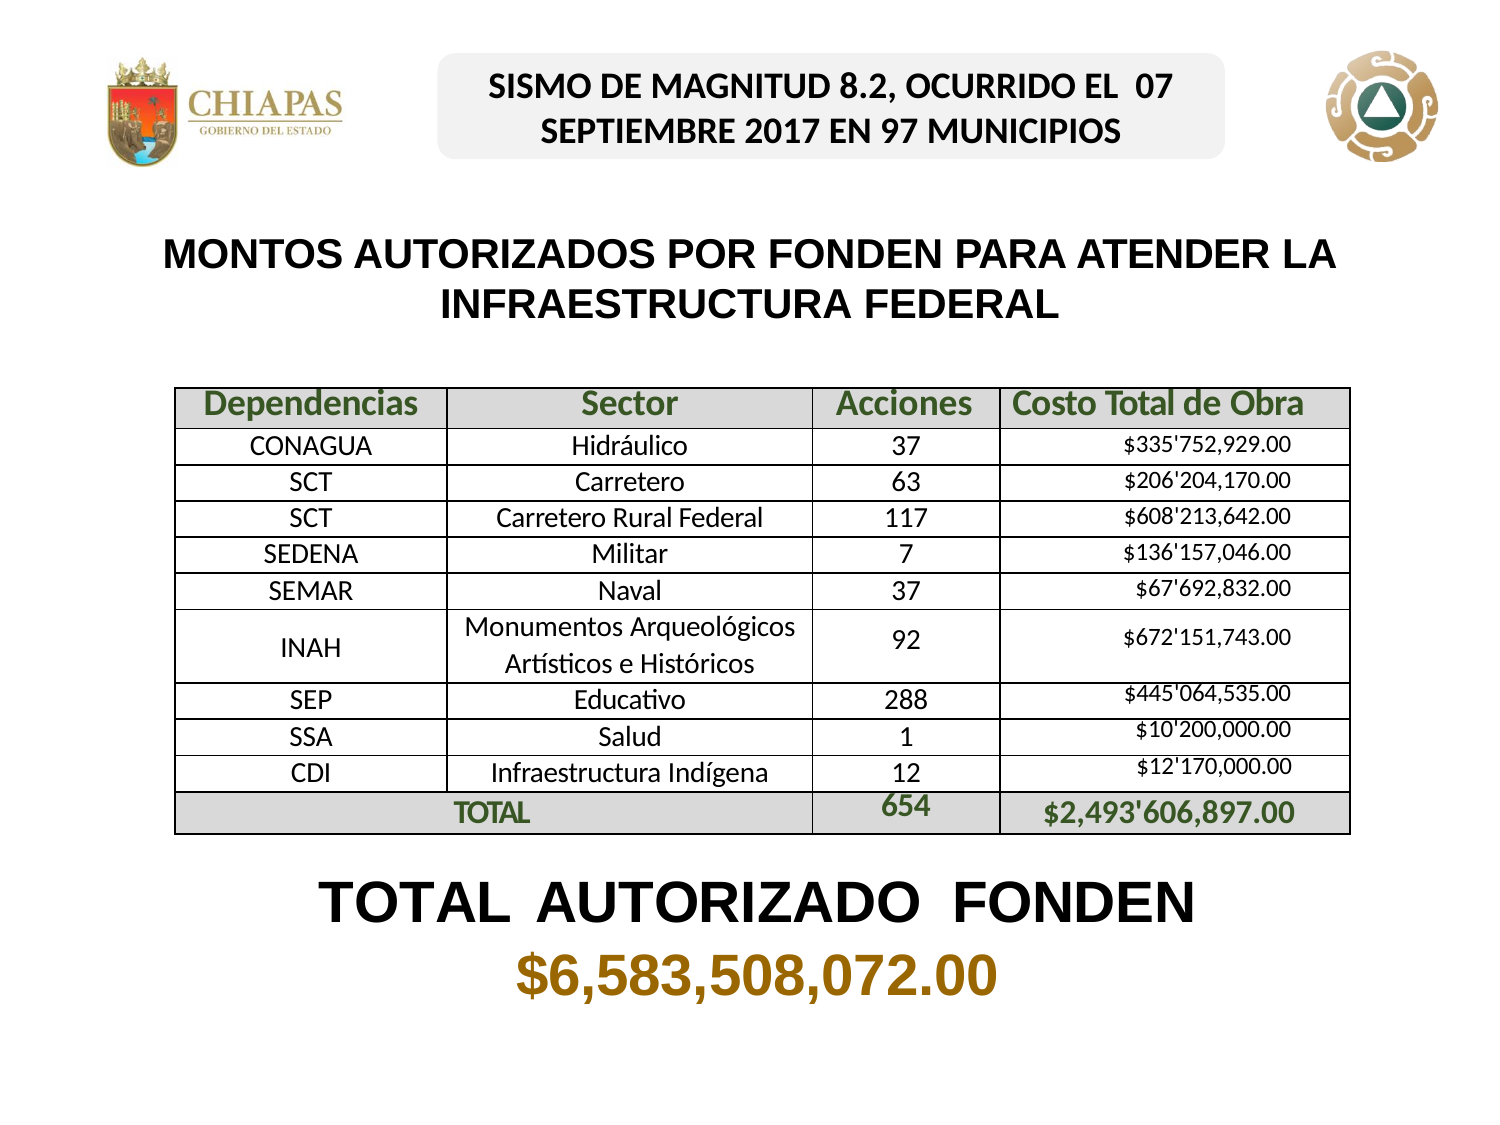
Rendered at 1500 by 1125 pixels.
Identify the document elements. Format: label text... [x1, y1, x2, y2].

table_cell $206'204,170.00 [1001, 466, 1349, 500]
table_cell Hidráulico [448, 429, 812, 464]
text_box TOTAL AUTORIZADO FONDEN $6,583,508,072.00 [316, 862, 1199, 1007]
table_cell $672'151,743.00 [1001, 610, 1349, 682]
table_header Dependencias [176, 389, 446, 428]
table_cell $67'692,832.00 [1001, 574, 1349, 609]
table_cell SSA [176, 720, 446, 755]
table_cell 654 [813, 793, 999, 833]
table_cell SCT [176, 466, 446, 500]
table_cell Carretero [448, 466, 812, 500]
table_cell Monumentos Arqueológicos Artísticos e Históricos [448, 610, 812, 682]
table_cell SEP [176, 684, 446, 718]
table_cell $445'064,535.00 [1001, 684, 1349, 718]
table_header Sector [448, 389, 812, 428]
table_cell $335'752,929.00 [1001, 429, 1349, 464]
table_cell 288 [813, 684, 999, 718]
table_cell 1 [813, 720, 999, 755]
picture [94, 52, 354, 174]
table_cell Educativo [448, 684, 812, 718]
table_cell 37 [813, 574, 999, 609]
table_cell 12 [813, 756, 999, 791]
table_cell CDI [176, 756, 446, 791]
table_cell SEDENA [176, 538, 446, 572]
table_cell $12'170,000.00 [1001, 756, 1349, 791]
table_cell $2,493'606,897.00 [1001, 793, 1349, 833]
table_cell Naval [448, 574, 812, 609]
picture [1323, 48, 1439, 162]
table_cell TOTAL [176, 793, 812, 833]
table_cell Salud [448, 720, 812, 755]
table_cell 63 [813, 466, 999, 500]
table_cell CONAGUA [176, 429, 446, 464]
table_cell $10'200,000.00 [1001, 720, 1349, 755]
table_cell Militar [448, 538, 812, 572]
table_cell $608'213,642.00 [1001, 502, 1349, 536]
table_cell SCT [176, 502, 446, 536]
table_cell SEMAR [176, 574, 446, 609]
text_box SISMO DE MAGNITUD 8.2, OCURRIDO EL 07 SEPTIEMBRE 2017 EN 97 MUNICIPIOS [436, 52, 1227, 161]
table_cell 37 [813, 429, 999, 464]
table_cell Carretero Rural Federal [448, 502, 812, 536]
table_cell INAH [176, 610, 446, 682]
table_header Costo Total de Obra [1001, 389, 1349, 428]
table_cell $136'157,046.00 [1001, 538, 1349, 572]
table_cell Infraestructura Indígena [448, 756, 812, 791]
text_box MONTOS AUTORIZADOS POR FONDEN PARA ATENDER LA INFRAESTRUCTURA FEDERAL [37, 224, 1463, 328]
table_cell 117 [813, 502, 999, 536]
table_cell 7 [813, 538, 999, 572]
table_cell 92 [813, 610, 999, 682]
table_header Acciones [813, 389, 999, 428]
